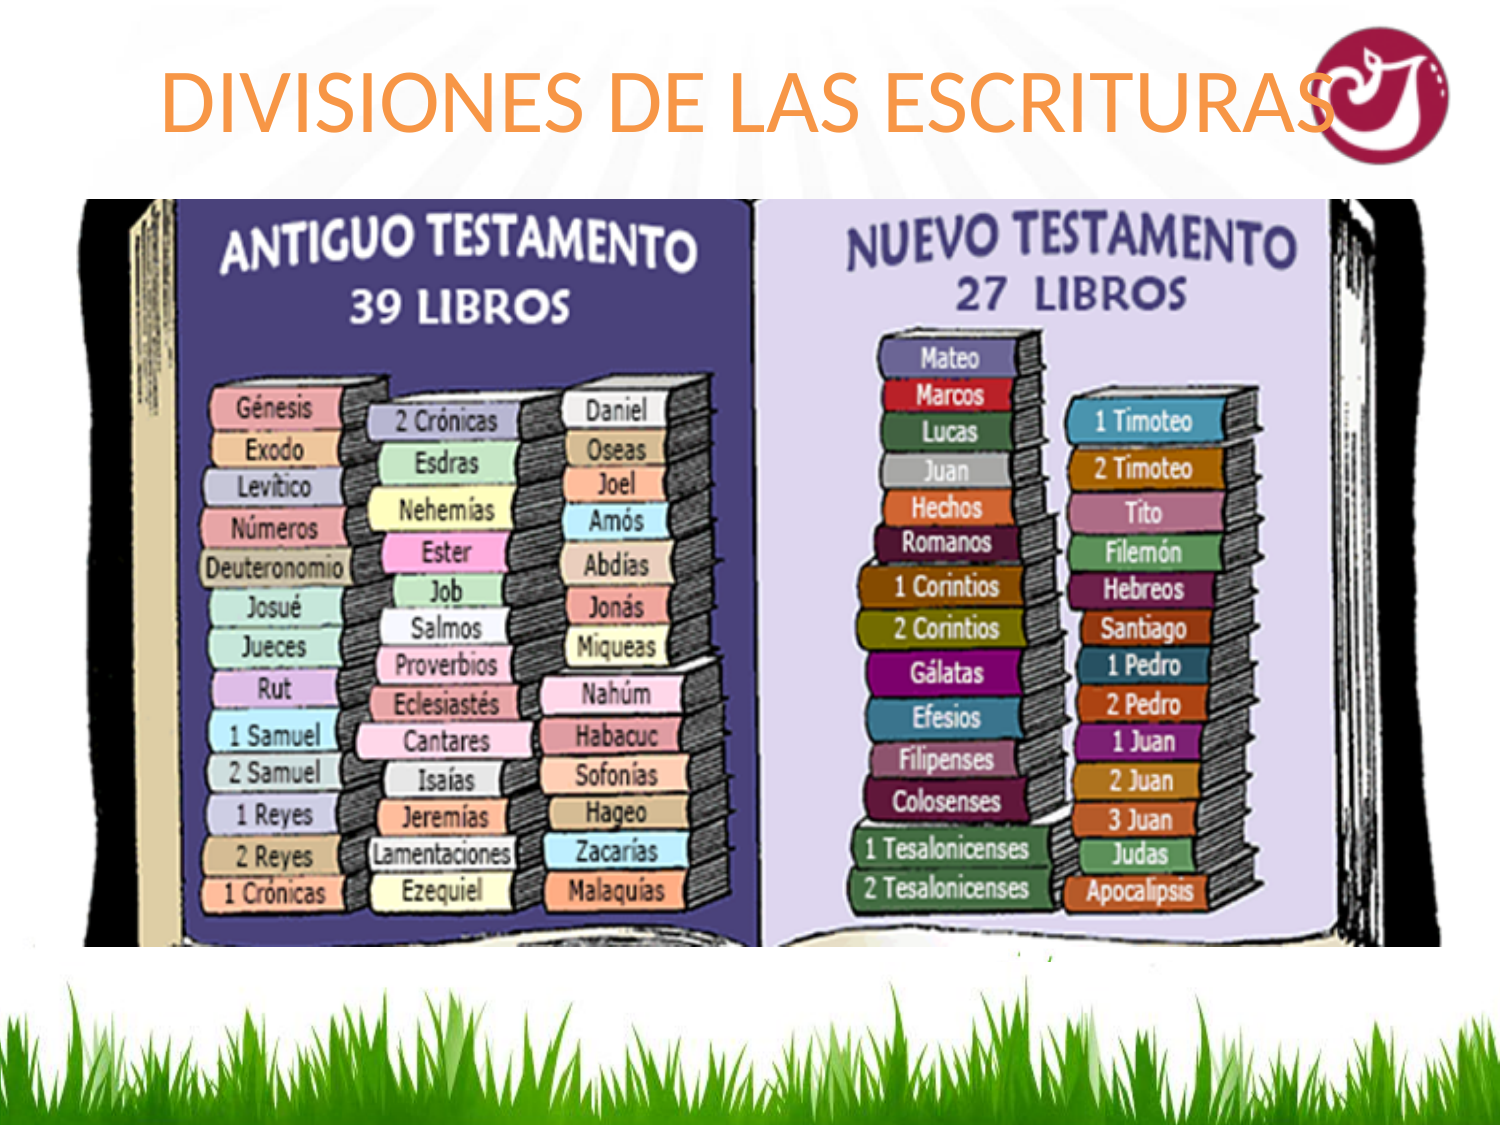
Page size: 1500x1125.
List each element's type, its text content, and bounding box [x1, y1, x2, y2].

picture [0, 0, 1500, 1125]
title DIVISIONES DE LAS ESCRITURAS [75, 12, 1425, 179]
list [74, 199, 1451, 947]
